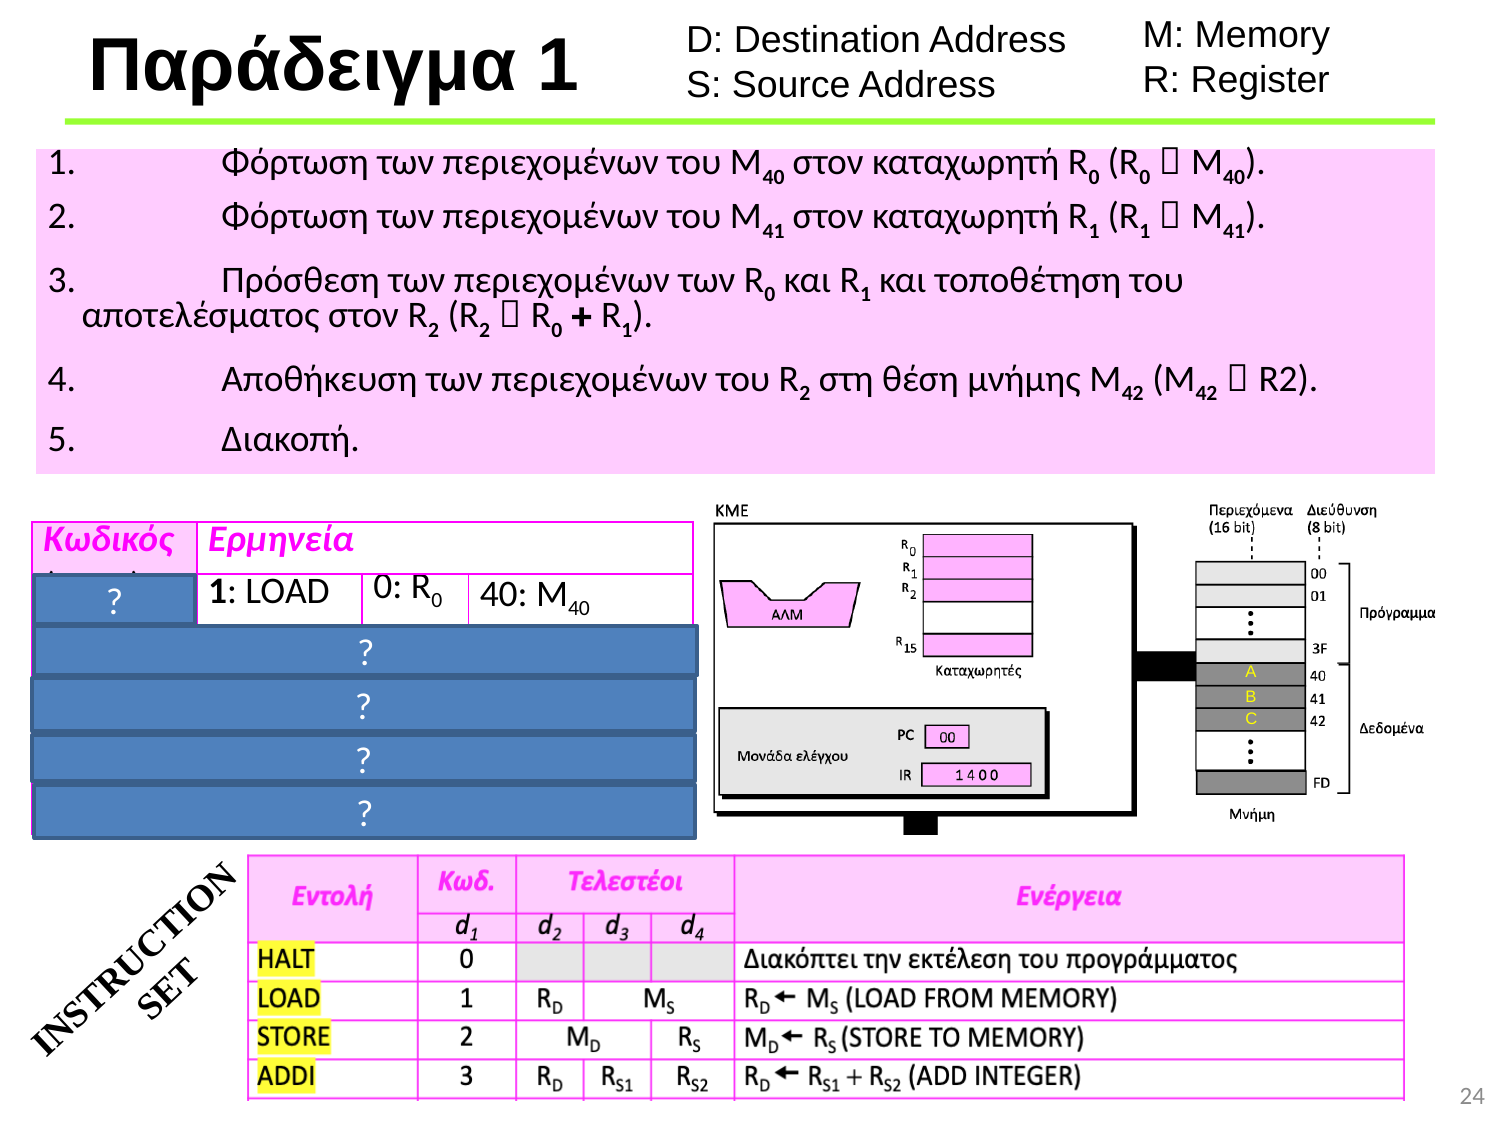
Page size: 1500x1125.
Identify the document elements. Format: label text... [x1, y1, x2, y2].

text_box ? [30, 676, 697, 733]
table_cell 1: LOAD [198, 575, 361, 624]
table_cell 2. Φόρτωση των περιεχομένων του M41 στον καταχωρητή R1 (R1  M41). [36, 203, 1435, 257]
text_box D: Destination Address S: Source Address [671, 7, 1089, 113]
table_cell 3. Πρόσθεση των περιεχομένων των R0 και R1 και τοποθέτηση του αποτελέσματος στον R2 (R2  R0 + R1). [36, 257, 1435, 366]
text_box ? [32, 573, 197, 626]
table_header Ερμηνεία [198, 523, 692, 573]
title Παράδειγμα 1 [47, 0, 621, 122]
picture [231, 850, 1415, 1101]
picture [710, 503, 1436, 835]
table_cell 0: R0 [363, 575, 468, 624]
table_cell 40: M40 [469, 575, 692, 624]
table_header 1. Φόρτωση των περιεχομένων του M40 στον καταχωρητή R0 (R0  M40). [36, 149, 1435, 203]
text_box ? [32, 624, 699, 677]
table_cell 5. Διακοπή. [36, 420, 1435, 474]
text_box M: Memory R: Register [1128, 2, 1412, 108]
table_cell 4. Αποθήκευση των περιεχομένων του R2 στη θέση μνήμης M42 (M42  R2). [36, 366, 1435, 420]
text_box ? [30, 733, 697, 783]
text_box ? [32, 783, 697, 840]
table_header Κωδικός [33, 523, 196, 573]
text_box INSTRUCTION SET [0, 840, 267, 1124]
slide_number 24 [1149, 1065, 1500, 1125]
